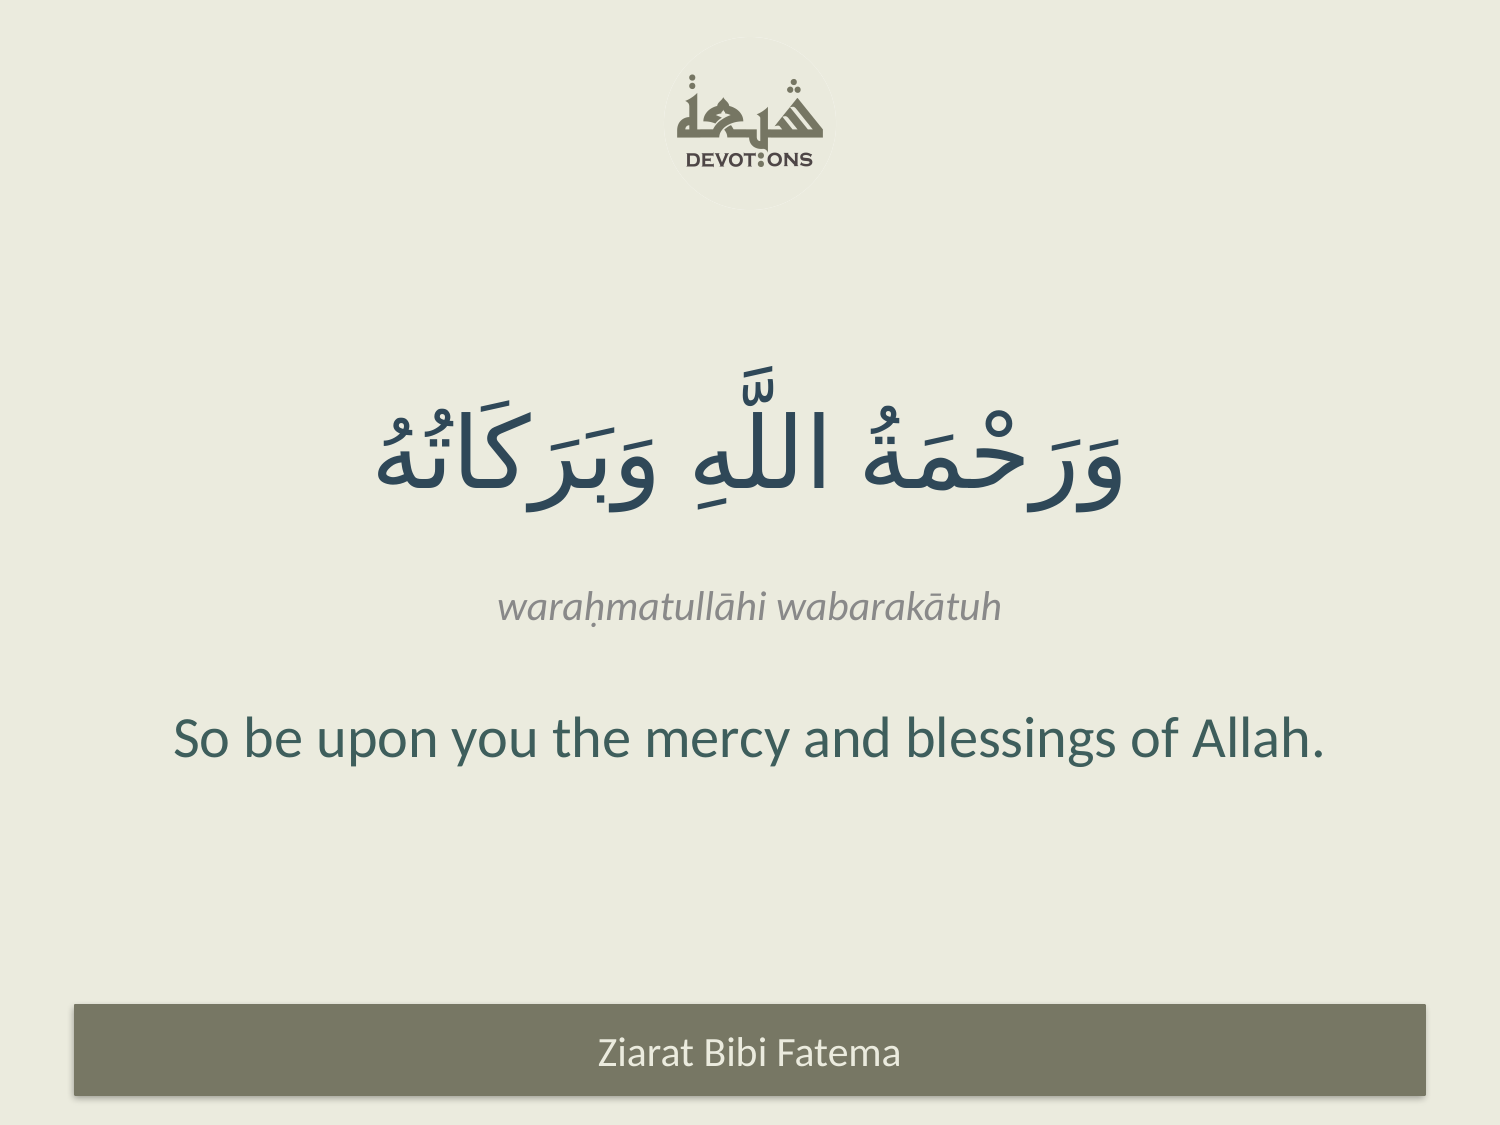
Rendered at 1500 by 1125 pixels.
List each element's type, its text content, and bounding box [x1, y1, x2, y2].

text_box Ziarat Bibi Fatema [583, 1017, 917, 1083]
text_box [74, 1004, 1426, 1096]
text_box وَرَحْمَةُ اللَّهِ وَبَرَكَاتُهُ waraḥmatullāhi wabarakātuh So be upon you the mercy and blessings of Allah. [74, 381, 1425, 776]
picture [656, 29, 844, 218]
